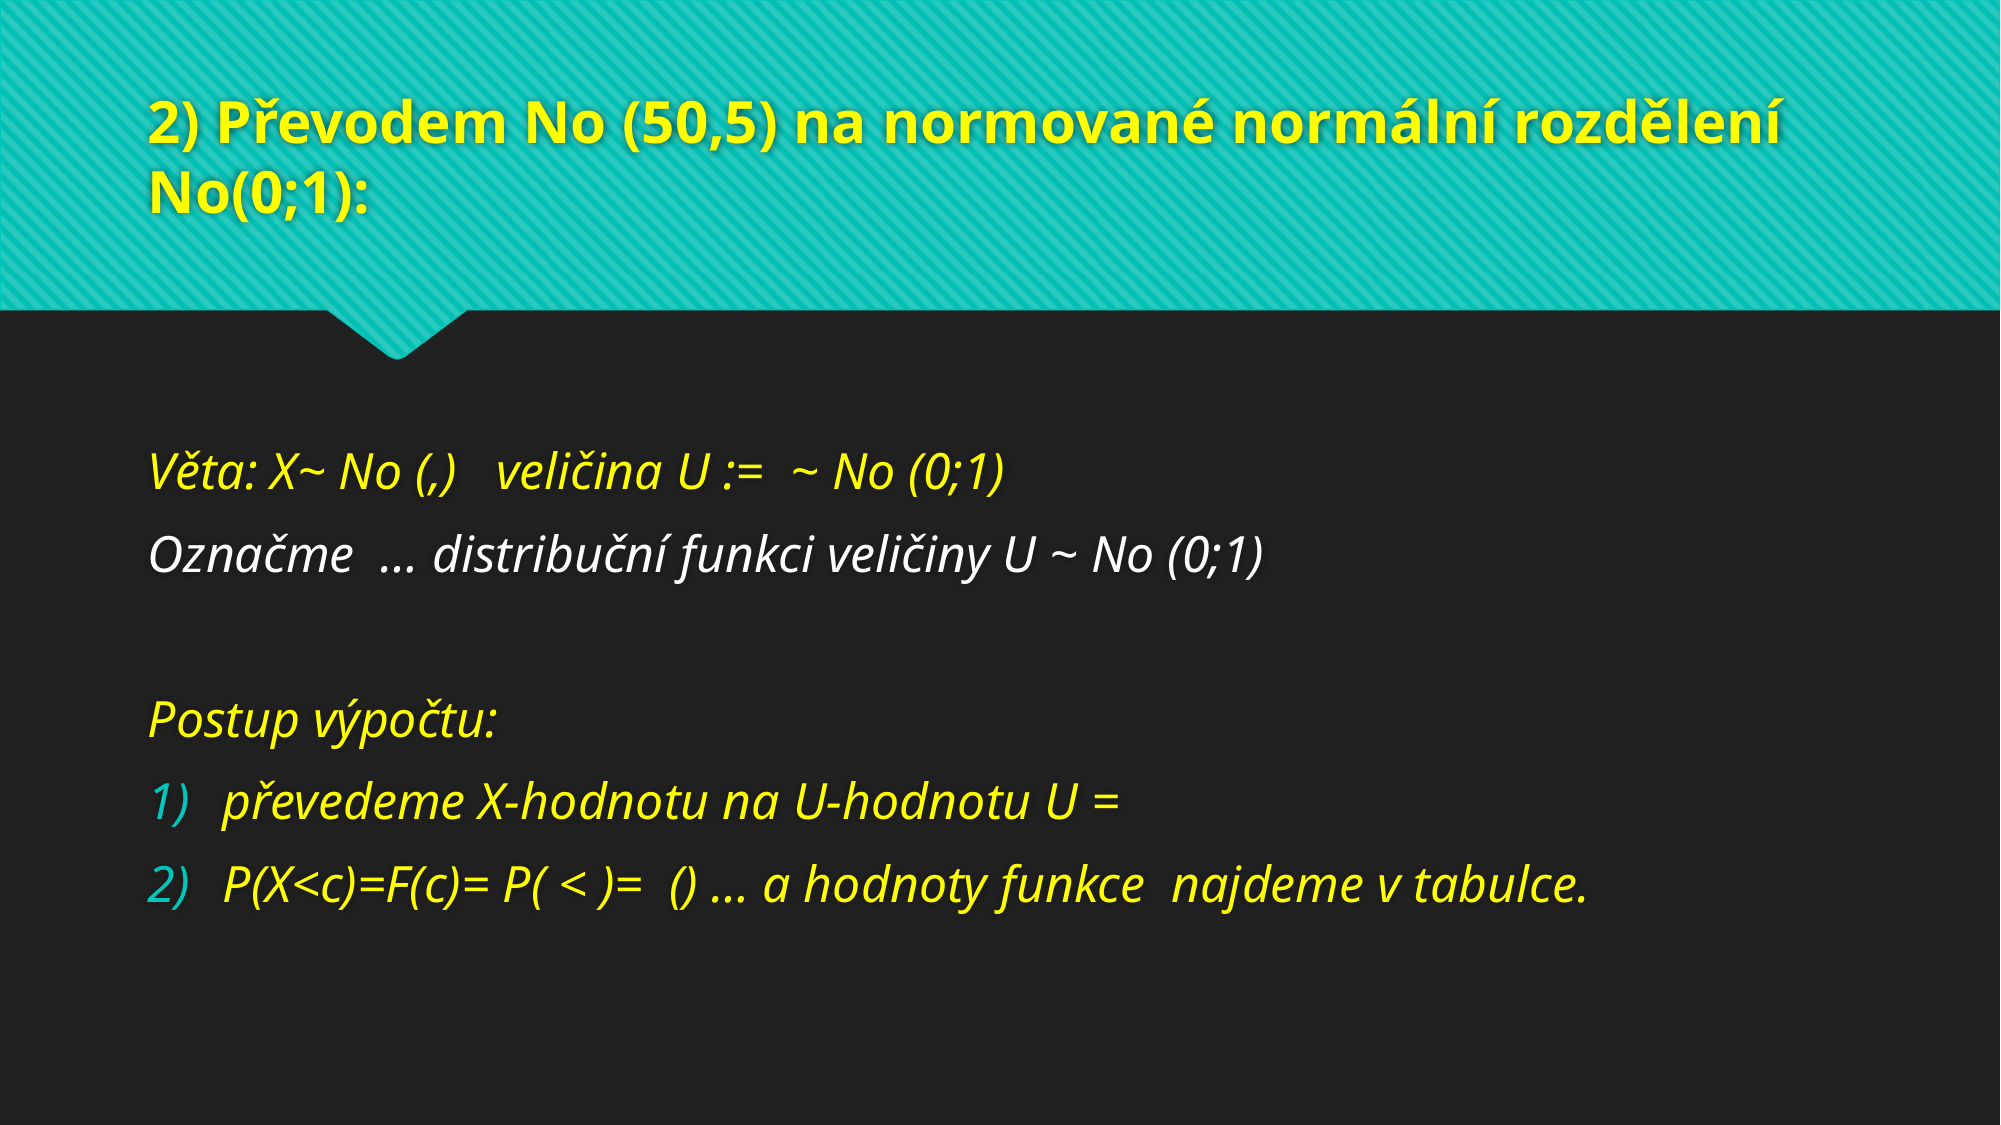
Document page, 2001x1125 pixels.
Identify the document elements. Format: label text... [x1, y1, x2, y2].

title 2) Převodem 2) Převodem No (50,5) na normované normální rozdělení No(0;1): [132, 73, 1868, 233]
